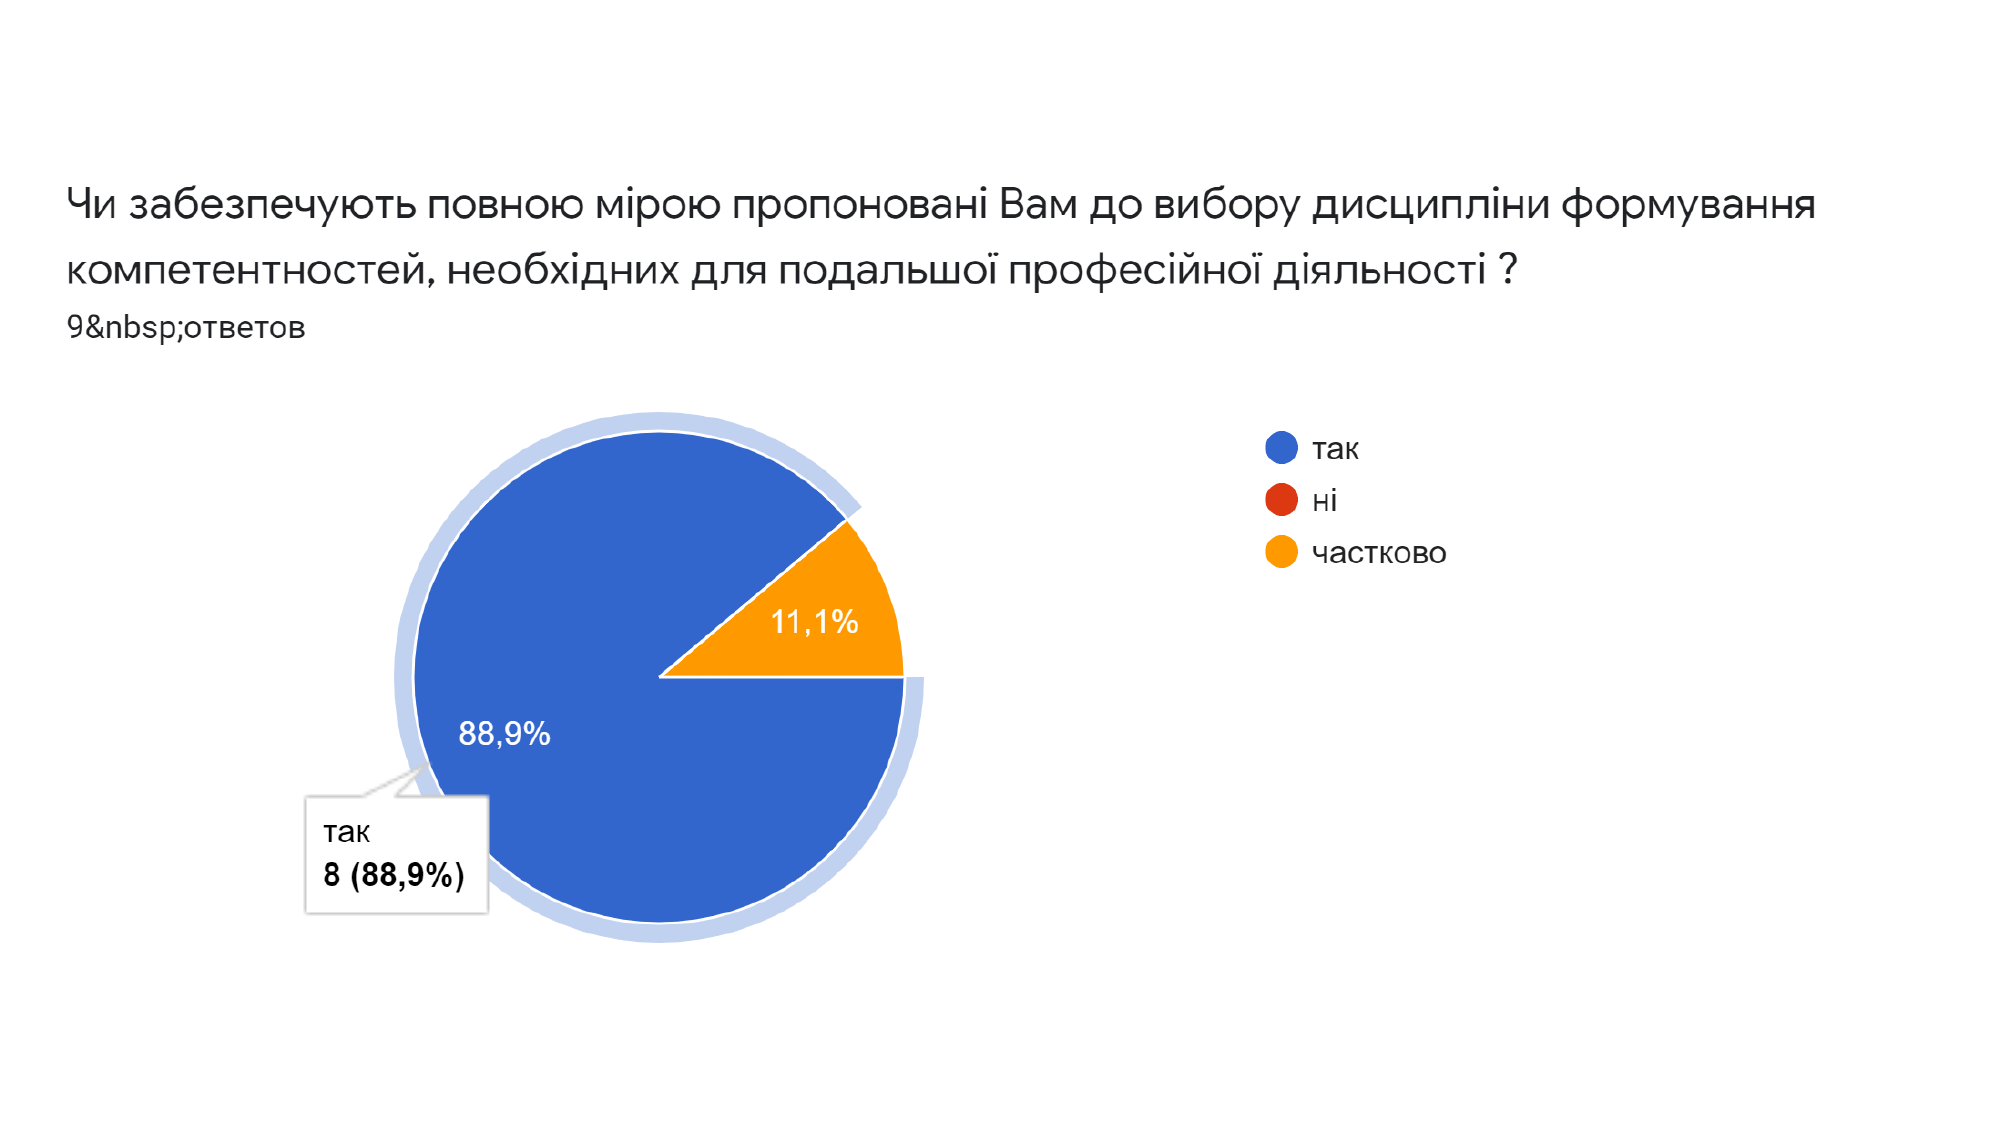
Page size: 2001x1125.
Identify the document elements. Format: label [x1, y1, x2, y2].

picture [0, 108, 2000, 1016]
